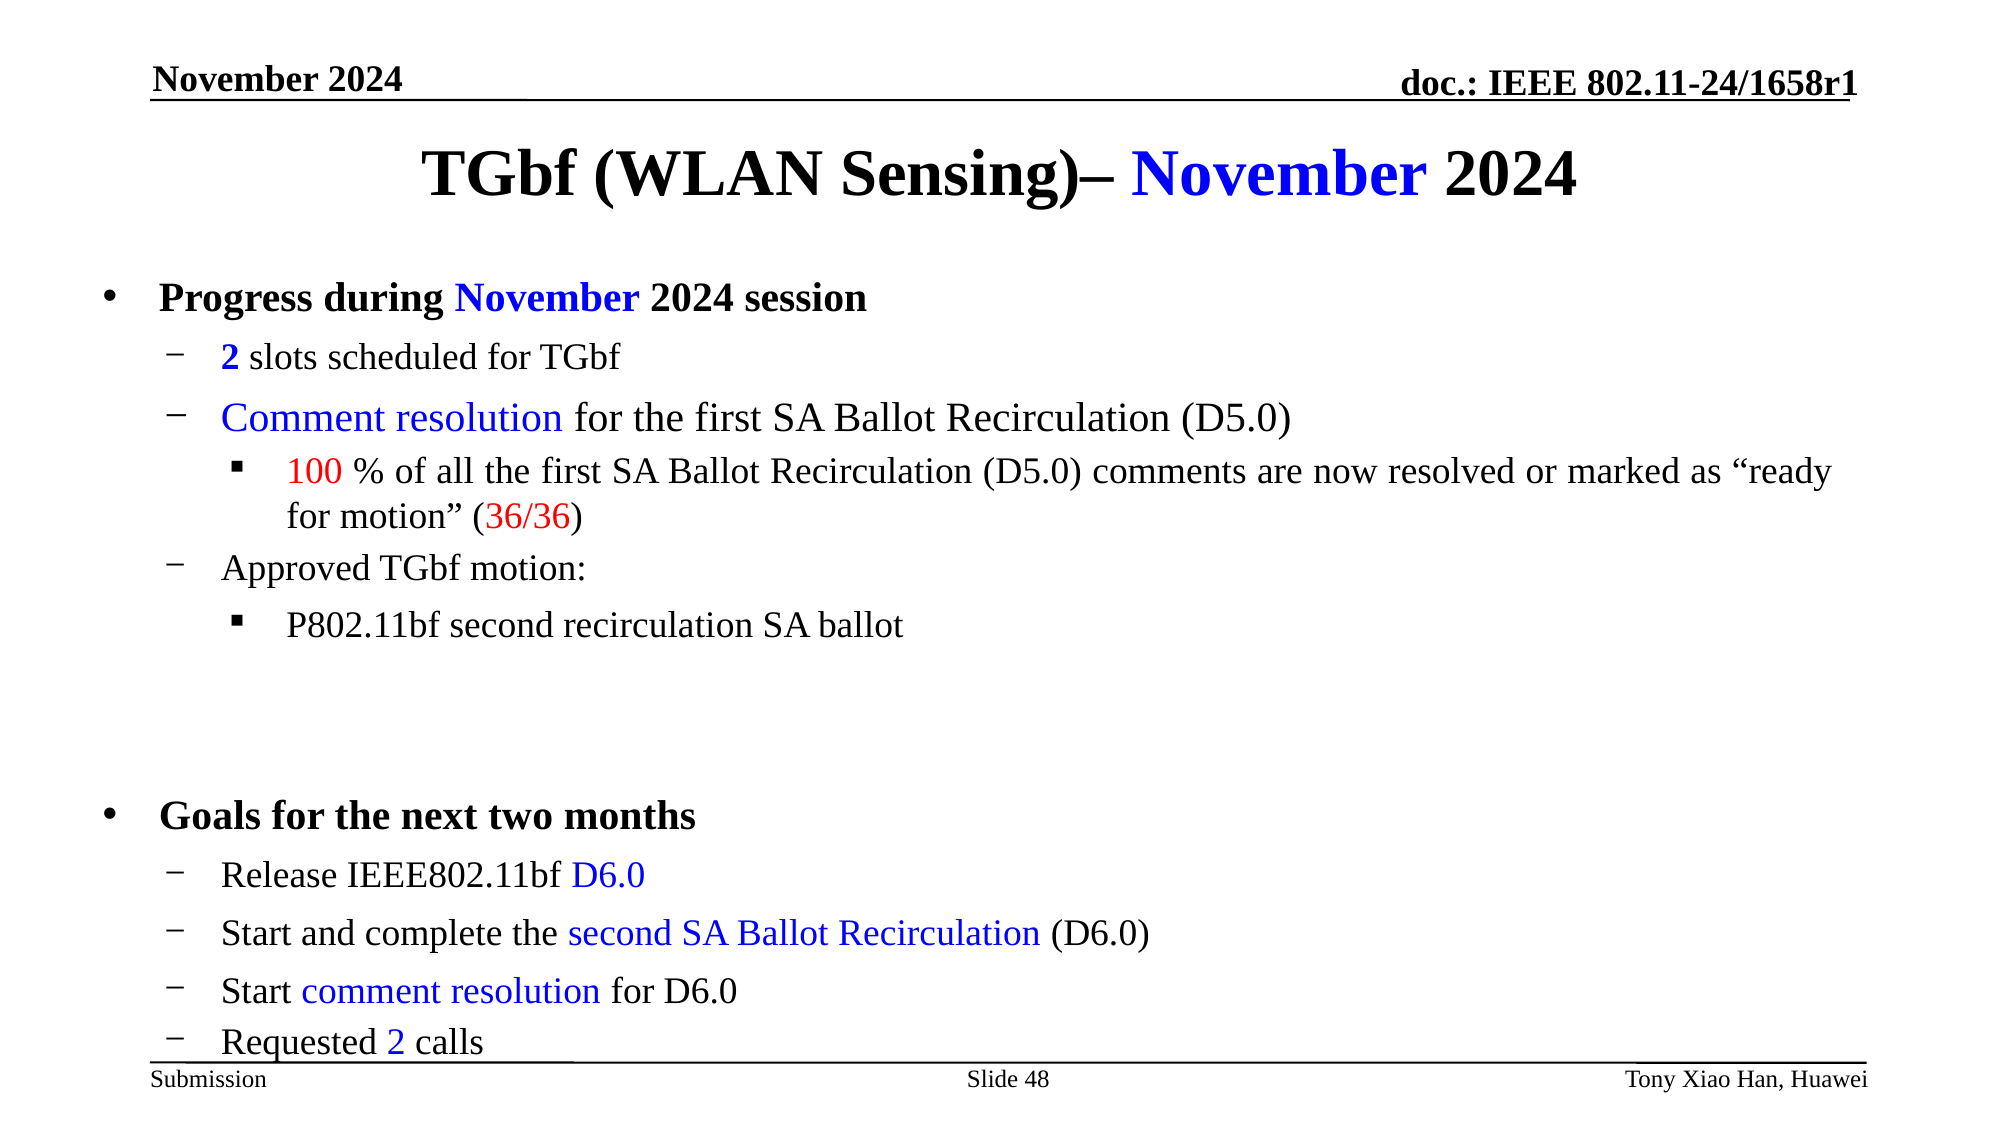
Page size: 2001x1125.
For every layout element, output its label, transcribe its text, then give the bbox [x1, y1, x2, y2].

slide_number Slide 48 [950, 1061, 1067, 1123]
title TGbf (WLAN Sensing)– November 2024 [149, 112, 1850, 226]
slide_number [152, 54, 563, 100]
list Progress during November 2024 session 2 slots scheduled for TGbf Comment resolution for the first SA Ballot Recirculation (D5.0) 100 % of all the first SA Ballot Recirculation (D5.0) comments are now resolved or marked as “ready for motion” (36/36) Approved TGbf motion: P802.11bf second recirculation SA ballot Goals for the next two months Release IEEE802.11bf D6.0 Start and complete the second SA Ballot Recirculation (D6.0) Start comment resolution for D6.0 Requested 2 calls [87, 262, 1850, 1038]
footer Tony Xiao Han, Huawei [1171, 1061, 1869, 1093]
